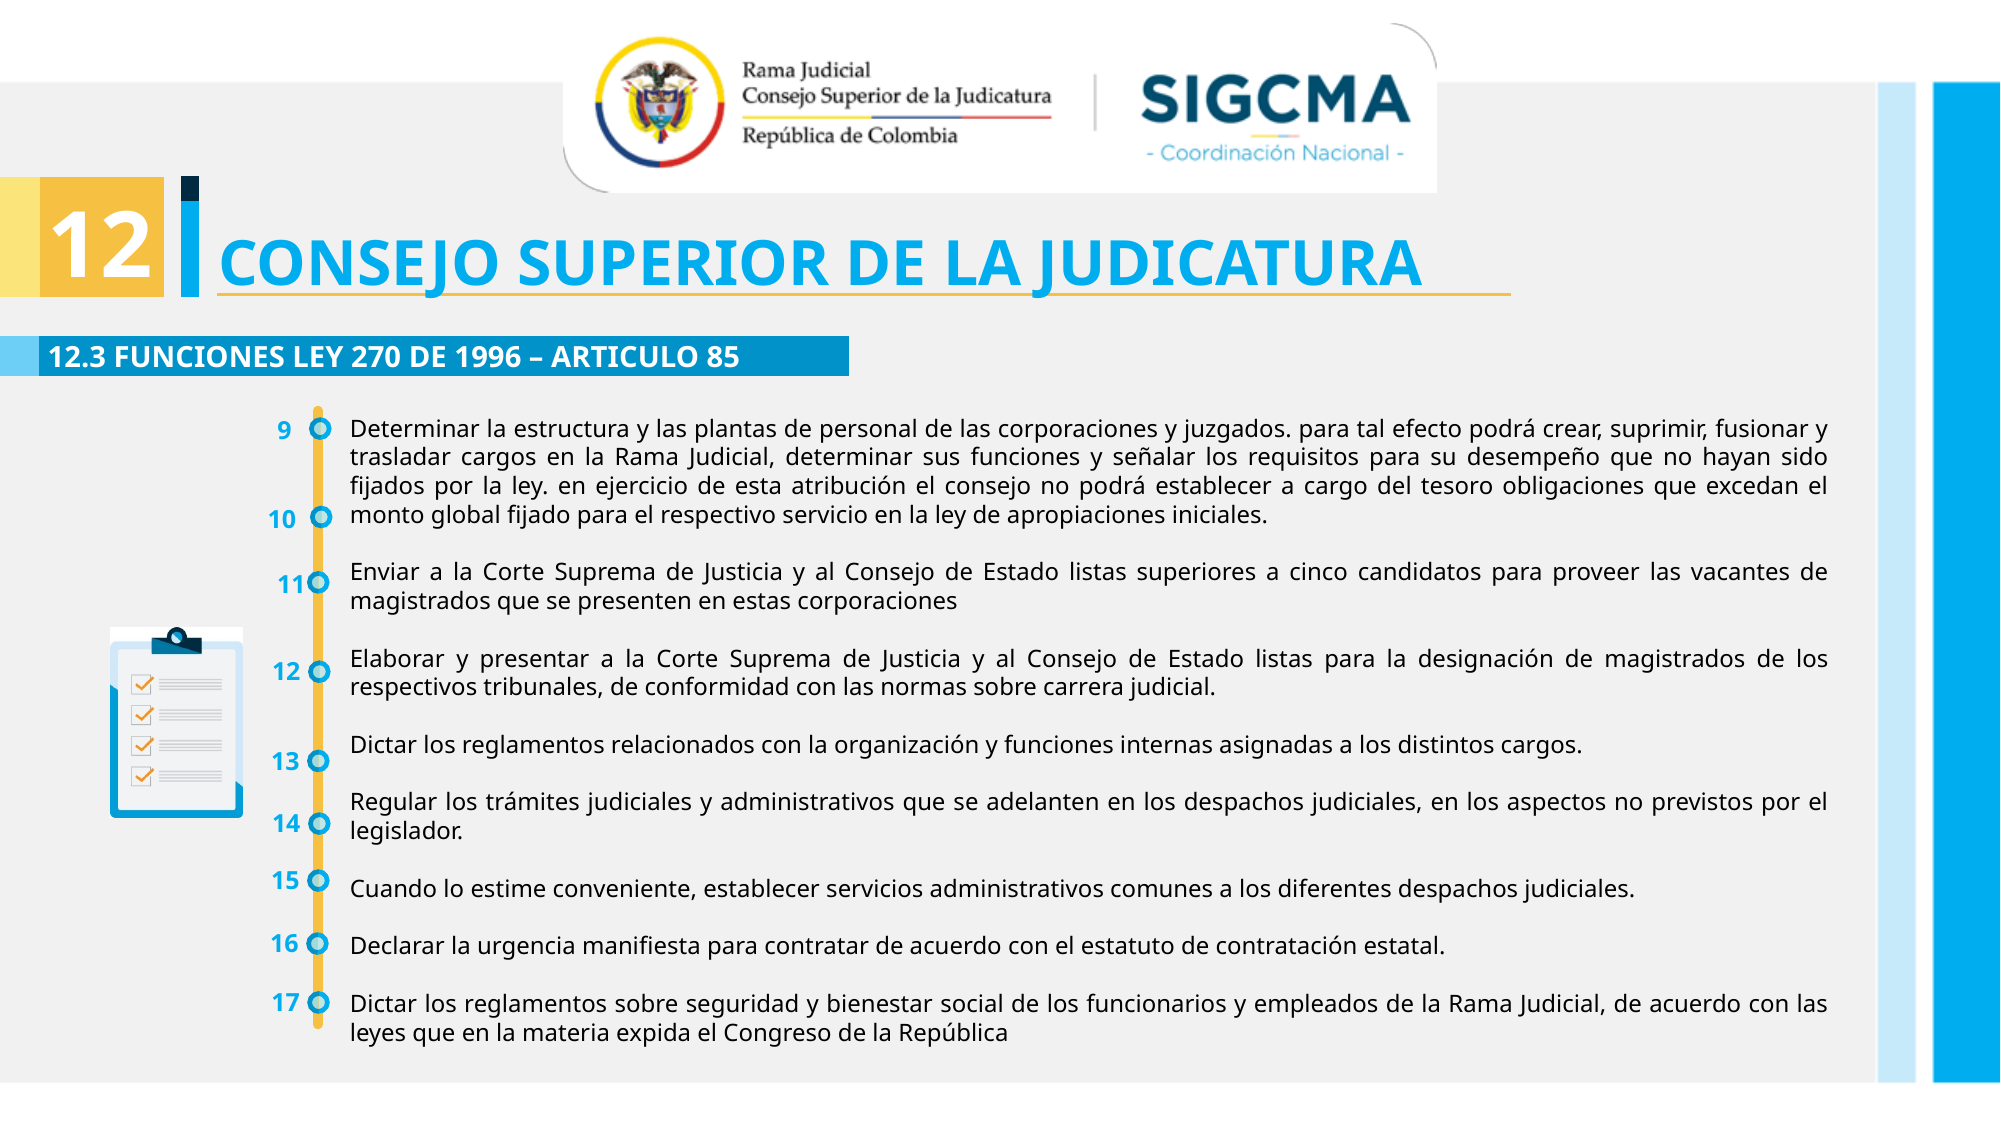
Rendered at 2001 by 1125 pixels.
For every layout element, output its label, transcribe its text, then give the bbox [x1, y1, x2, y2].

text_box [0, 331, 848, 382]
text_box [257, 648, 329, 694]
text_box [256, 857, 328, 903]
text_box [255, 920, 327, 966]
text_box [262, 561, 328, 607]
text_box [256, 737, 328, 784]
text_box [252, 495, 331, 542]
text_box Determinar la estructura y las plantas de personal de las corporaciones y juzgados. para tal efecto podrá crear, suprimir, fusionar y trasladar cargos en la Rama Judicial, determinar sus funciones y señalar los requisitos para su desempeño que no hayan sido fijados por la ley. en ejercicio de esta atribución el consejo no podrá establecer a cargo del tesoro obligaciones que excedan el monto global fijado para el respectivo servicio en la ley de apropiaciones iniciales. Enviar a la Corte Suprema de Justicia y al Consejo de Estado listas superiores a cinco candidatos para proveer las vacantes de magistrados que se presenten en estas corporaciones Elaborar y presentar a la Corte Suprema de Justicia y al Consejo de Estado listas para la designación de magistrados de los respectivos tribunales, de conformidad con las normas sobre carrera judicial. Dictar los reglamentos relacionados con la organización y funciones internas asignadas a los distintos cargos. Regular los trámites judiciales y administrativos que se adelanten en los despachos judiciales, en los aspectos no previstos por el legislador. Cuando lo estime conveniente, establecer servicios administrativos comunes a los diferentes despachos judiciales. Declarar la urgencia manifiesta para contratar de acuerdo con el estatuto de contratación estatal. Dictar los reglamentos sobre seguridad y bienestar social de los funcionarios y empleados de la Rama Judicial, de acuerdo con las leyes que en la materia expida el Congreso de la República [335, 405, 1844, 1111]
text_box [262, 407, 330, 453]
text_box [257, 800, 329, 846]
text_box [0, 176, 1576, 307]
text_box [256, 979, 328, 1025]
picture [0, 0, 2001, 1125]
